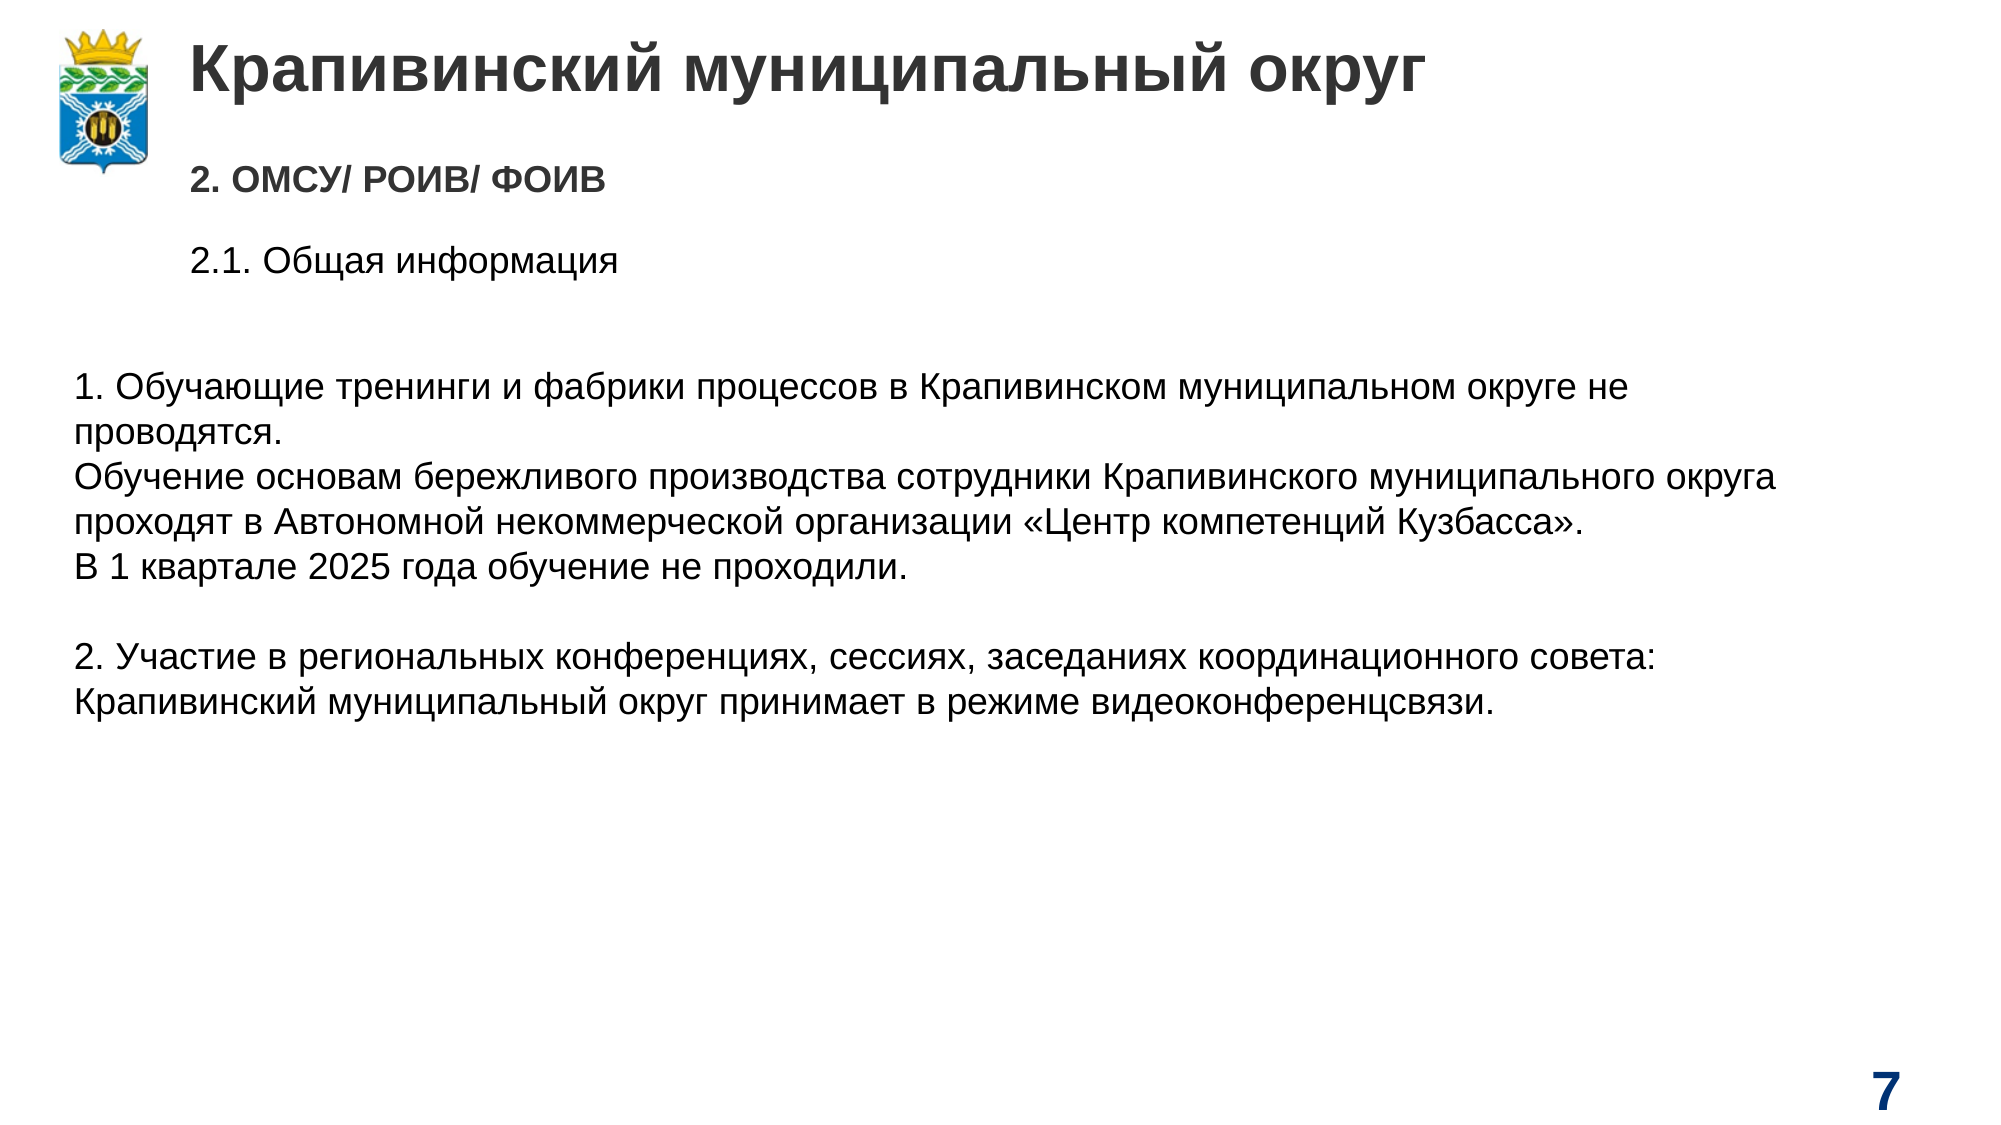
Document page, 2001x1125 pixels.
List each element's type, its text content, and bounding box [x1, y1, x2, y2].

title 2. ОМСУ/ РОИВ/ ФОИВ 2.1. Общая информация [175, 194, 736, 325]
slide_number 6 [1818, 1058, 1956, 1118]
text_box 1. Обучающие тренинги и фабрики процессов в Крапивинском муниципальном округе не проводятся. Обучение основам бережливого производства сотрудники Крапивинского муниципального округа проходят в Автономной некоммерческой организации «Центр компетенций Кузбасса». В 1 квартале 2025 года обучение не проходили. 2. Участие в региональных конференциях, сессиях, заседаниях координационного совета: Крапивинский муниципальный округ принимает в режиме видеоконференцсвязи. [58, 354, 1860, 729]
picture [58, 29, 148, 177]
text_box Крапивинский муниципальный округ [175, 86, 1890, 194]
